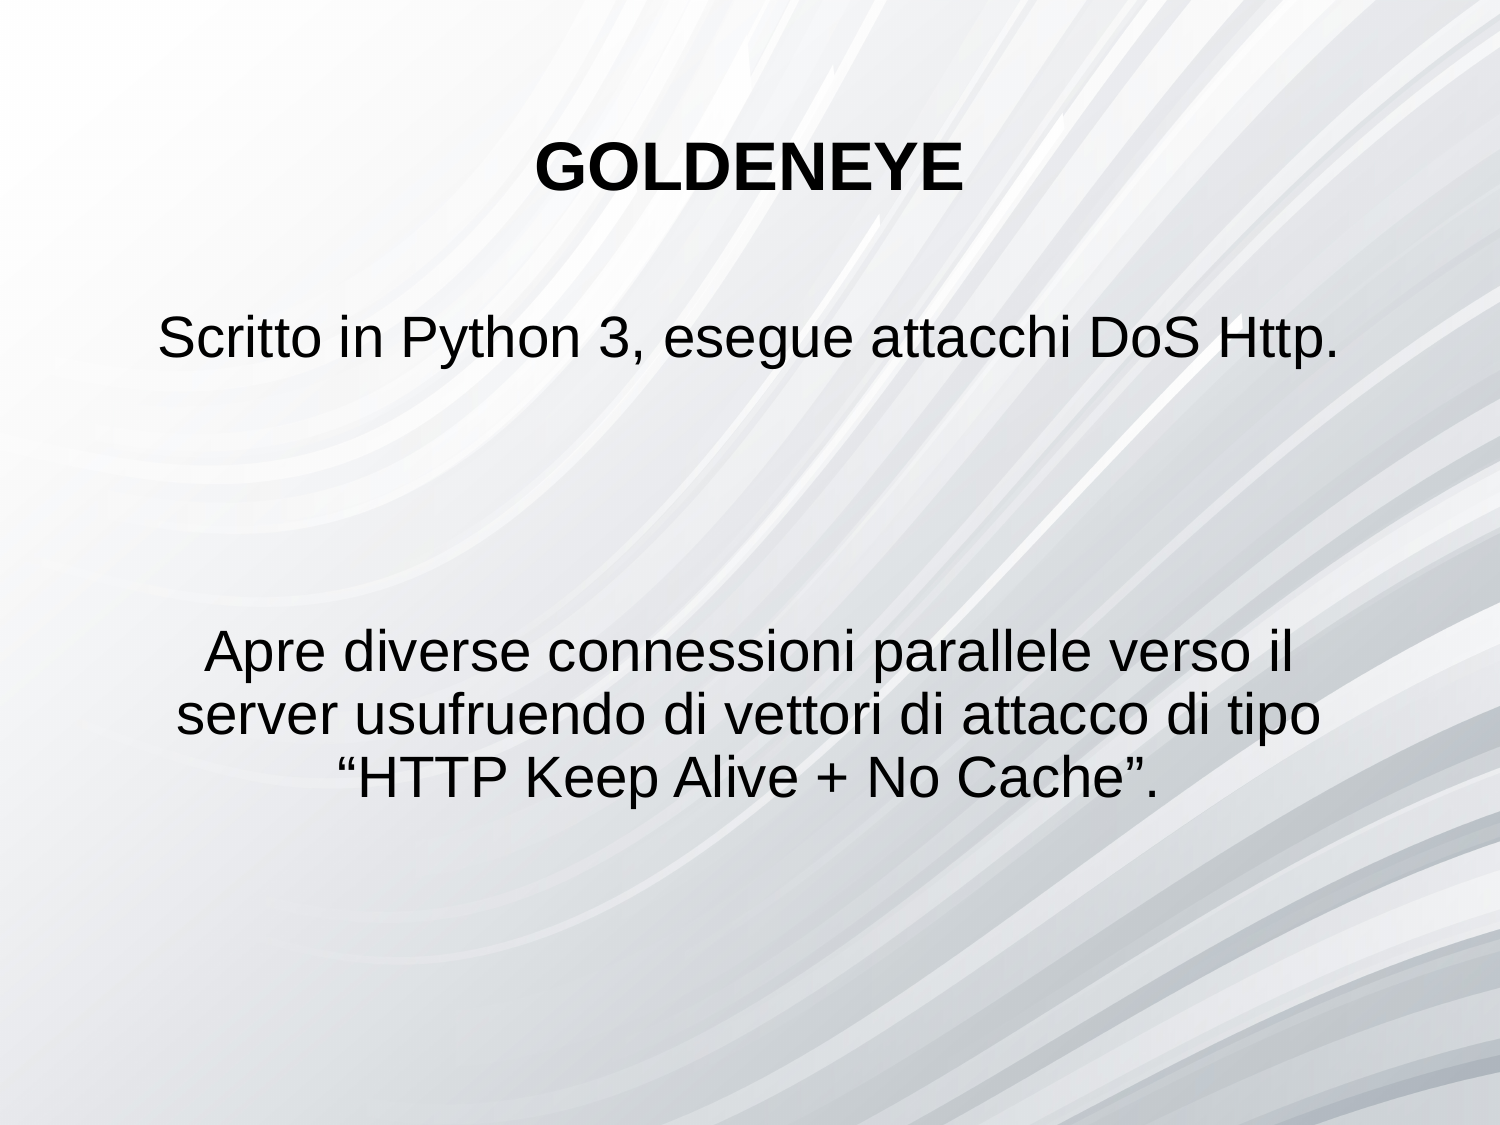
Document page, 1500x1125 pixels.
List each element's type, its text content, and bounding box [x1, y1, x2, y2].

title GOLDENEYE [103, 59, 1397, 278]
picture [0, 0, 1500, 1125]
list Scritto in Python 3, esegue attacchi DoS Http. Apre diverse connessioni parallele verso il server usufruendo di vettori di attacco di tipo “HTTP Keep Alive + No Cache”. [103, 299, 1397, 1014]
